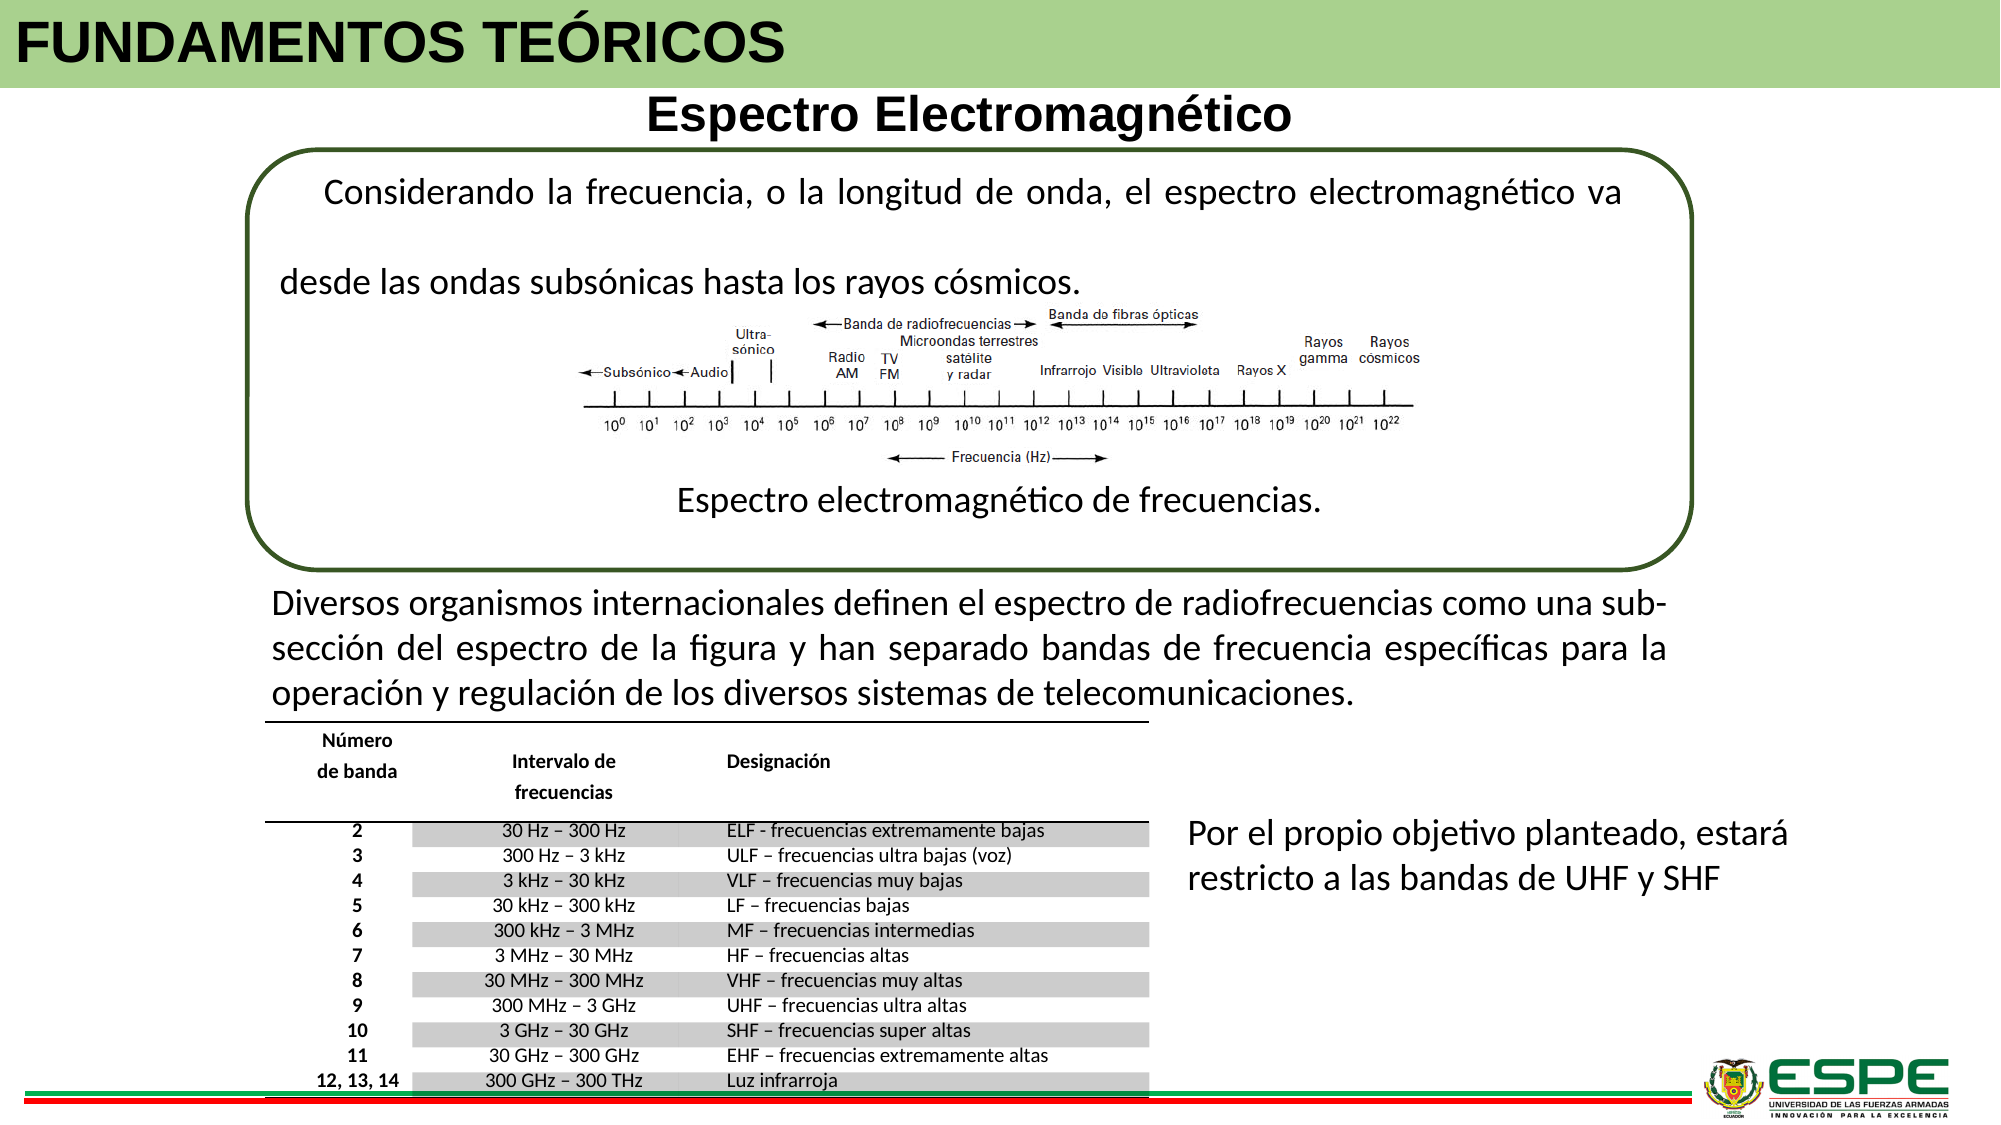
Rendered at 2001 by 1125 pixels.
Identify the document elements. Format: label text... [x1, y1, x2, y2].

table_cell 30 kHz – 300 kHz [412, 897, 678, 922]
table_cell EHF – frecuencias extremamente altas [678, 1047, 1149, 1072]
table_cell 300 kHz – 3 MHz [412, 922, 678, 947]
picture [1701, 1055, 1950, 1119]
table_cell 9 [265, 997, 412, 1022]
table_cell 3 MHz – 30 MHz [412, 947, 678, 972]
title FUNDAMENTOS TEÓRICOS [0, 0, 2000, 88]
table_cell 10 [265, 1022, 412, 1047]
table_cell 7 [265, 947, 412, 972]
table_cell 5 [265, 897, 412, 922]
table_cell ULF – frecuencias ultra bajas (voz) [678, 847, 1149, 872]
table_cell 300 GHz – 300 THz [412, 1072, 678, 1093]
table_cell 4 [265, 872, 412, 897]
table_cell HF – frecuencias altas [678, 947, 1149, 972]
table_cell 8 [265, 972, 412, 997]
table_cell 300 MHz – 3 GHz [412, 997, 678, 1022]
text_box Por el propio objetivo planteado, estará restricto a las bandas de UHF y SHF [1173, 800, 1805, 906]
text_box Considerando la frecuencia, o la longitud de onda, el espectro electromagnético va desde las ondas subsónicas hasta los rayos cósmicos. [264, 114, 1639, 171]
table_cell 6 [265, 922, 412, 947]
table_cell 12, 13, 14 [265, 1072, 412, 1093]
table_cell LF – frecuencias bajas [678, 897, 1149, 922]
table_header Número de banda [265, 723, 412, 821]
table_cell VHF – frecuencias muy altas [678, 972, 1149, 997]
table_header Intervalo de frecuencias [412, 723, 678, 821]
table_header Designación [678, 723, 1149, 821]
table_cell SHF – frecuencias super altas [678, 1022, 1149, 1047]
table_cell 2 [265, 823, 412, 847]
table_cell Luz infrarroja [678, 1072, 1149, 1093]
text_box Espectro electromagnético de frecuencias. [662, 467, 1338, 528]
table_cell 30 Hz – 300 Hz [412, 823, 678, 847]
text_box [246, 148, 1693, 570]
table_cell 30 MHz – 300 MHz [412, 972, 678, 997]
picture [574, 298, 1426, 466]
table_cell MF – frecuencias intermedias [678, 922, 1149, 947]
table_cell UHF – frecuencias ultra altas [678, 997, 1149, 1022]
table_cell 11 [265, 1047, 412, 1072]
table_cell 3 GHz – 30 GHz [412, 1022, 678, 1047]
table_cell 3 [265, 847, 412, 872]
table_cell ELF - frecuencias extremamente bajas [678, 823, 1149, 847]
table_cell 300 Hz – 3 kHz [412, 847, 678, 872]
table_cell VLF – frecuencias muy bajas [678, 872, 1149, 897]
table_cell 30 GHz – 300 GHz [412, 1047, 678, 1072]
text_box Diversos organismos internacionales definen el espectro de radiofrecuencias como una sub-sección del espectro de la figura y han separado bandas de frecuencia específicas para la operación y regulación de los diversos sistemas de telecomunicaciones. [256, 570, 1684, 721]
table_cell 3 kHz – 30 kHz [412, 872, 678, 897]
text_box Espectro Electromagnético [301, 88, 1639, 114]
